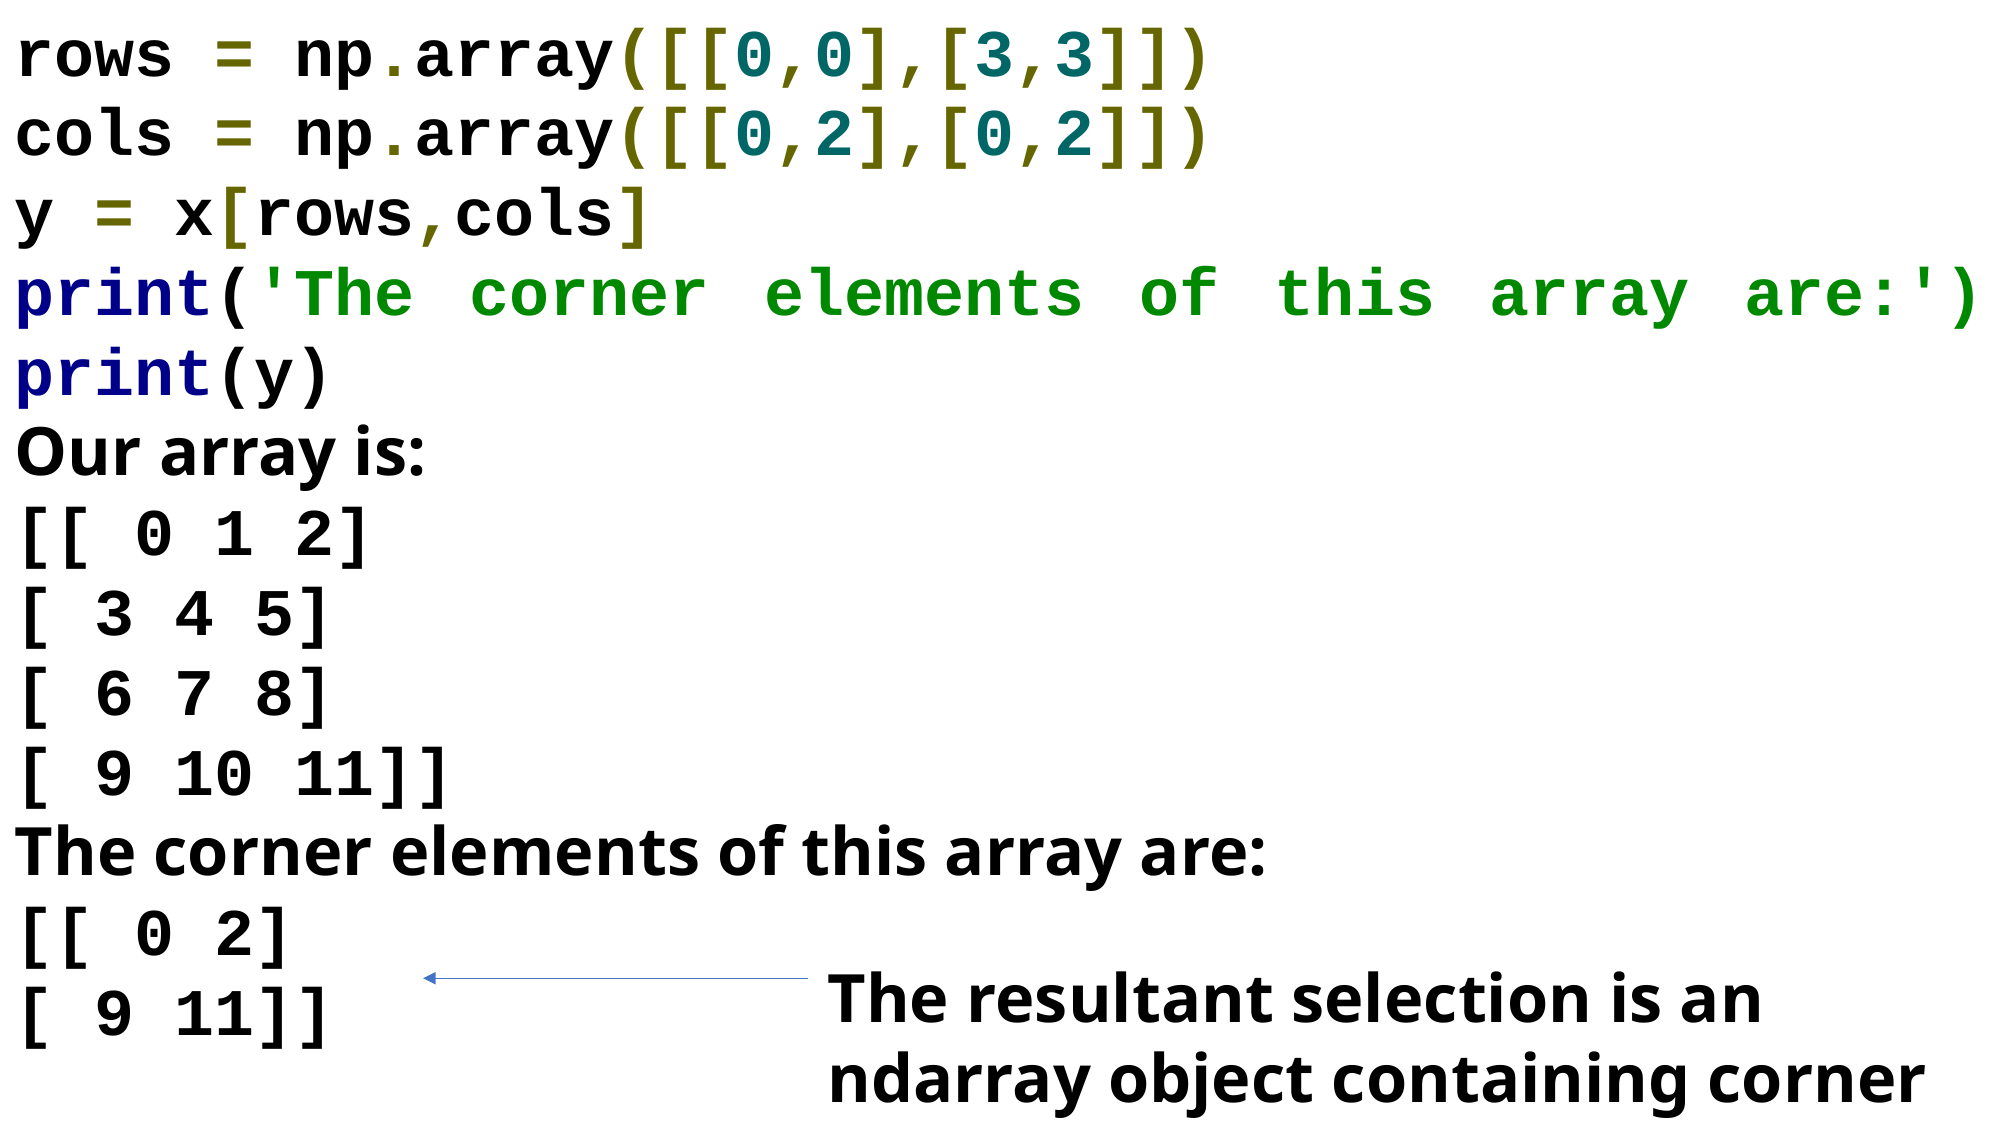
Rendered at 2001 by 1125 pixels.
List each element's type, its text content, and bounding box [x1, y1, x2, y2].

text_box rows = np.array([[0,0],[3,3]]) cols = np.array([[0,2],[0,2]]) y = x[rows,cols] print('The corner elements of this array are:') print(y) Our array is: [[ 0 1 2] [ 3 4 5] [ 6 7 8] [ 9 10 11]] The corner elements of this array are: [[ 0 2] [ 9 11]] [0, 1, 2000, 1125]
text_box The resultant selection is an ndarray object containing corner elements. [812, 948, 2000, 1125]
